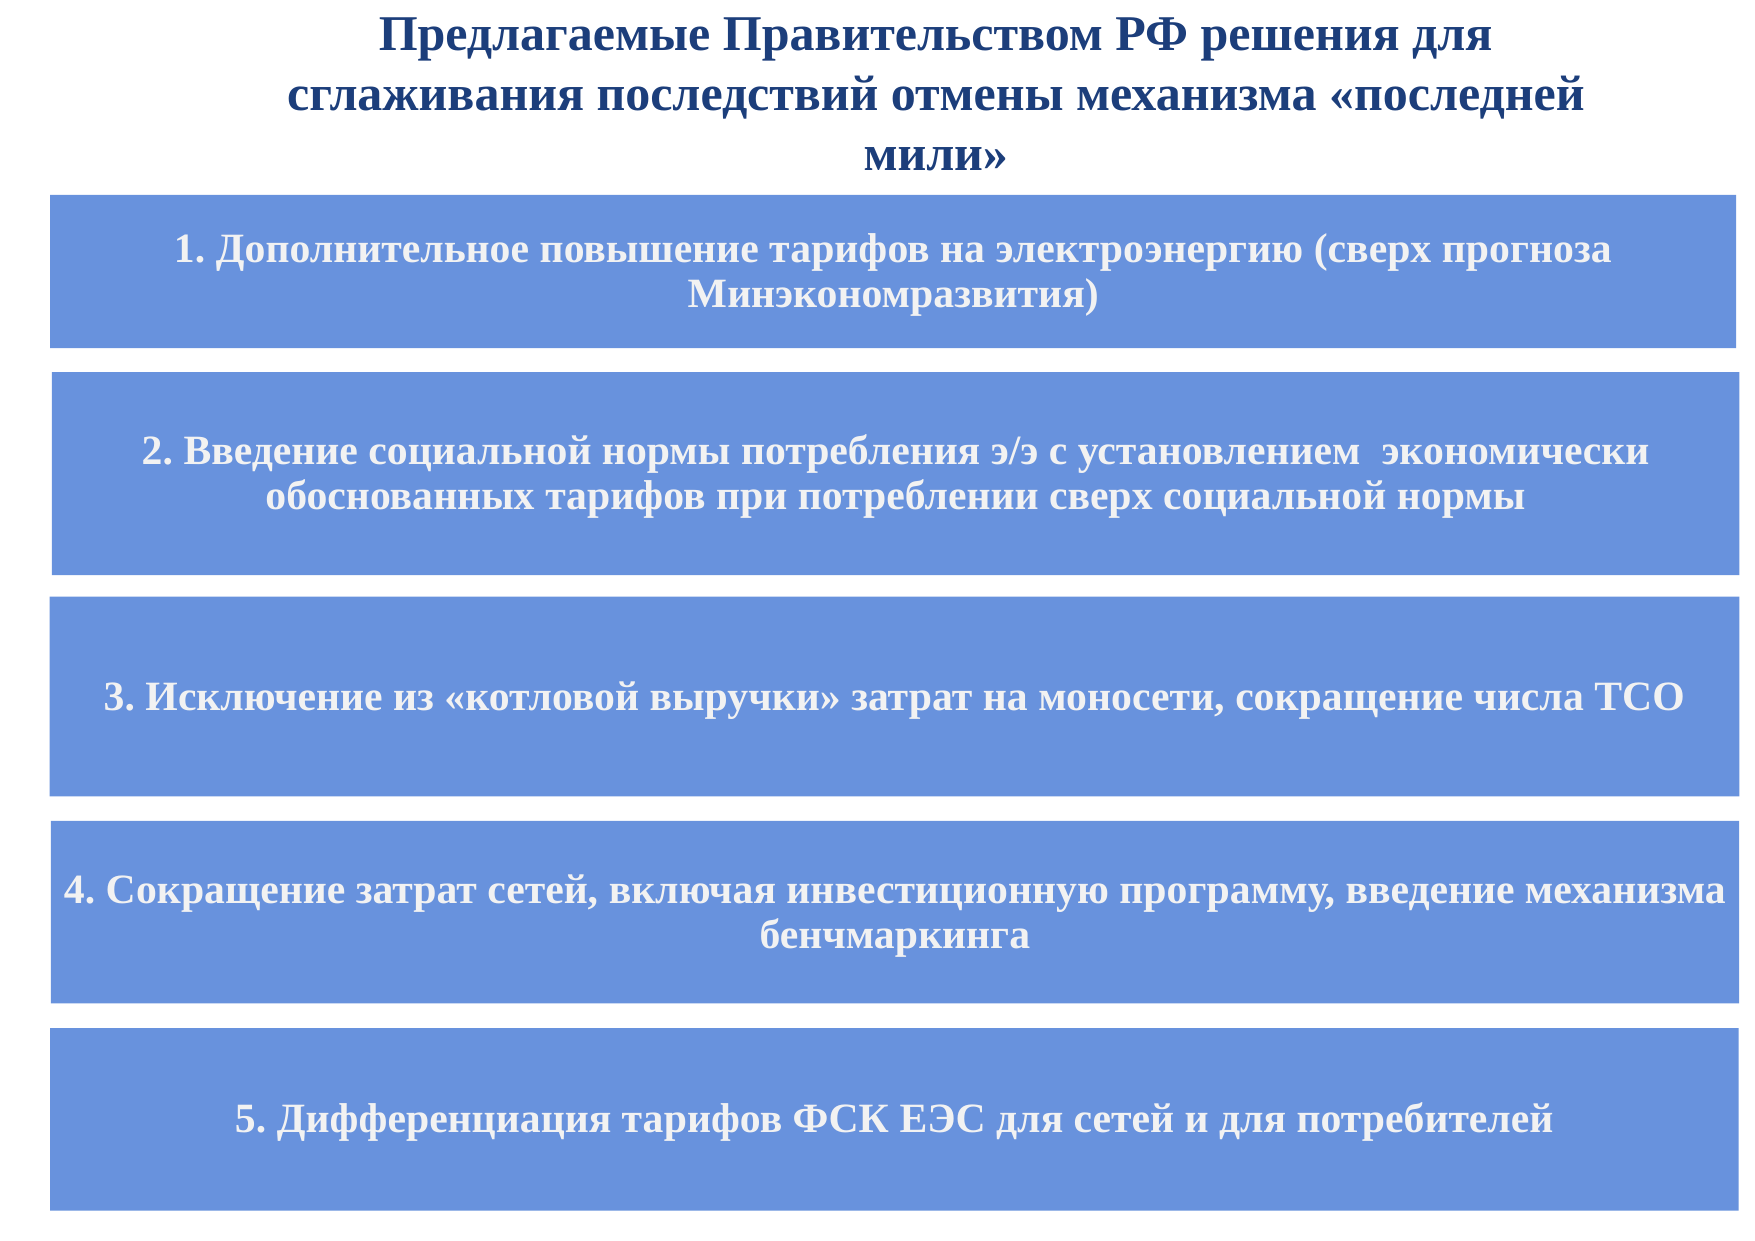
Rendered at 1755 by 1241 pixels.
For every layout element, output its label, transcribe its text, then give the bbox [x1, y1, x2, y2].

text_box 2. Введение социальной нормы потребления э/э с установлением экономически обоснованных тарифов при потреблении сверх социальной нормы [51, 372, 1740, 576]
title Предлагаемые Правительством РФ решения для сглаживания последствий отмены механизма «последней мили» [269, 21, 1603, 160]
text_box 5. Дифференциация тарифов ФСК ЕЭС для сетей и для потребителей [50, 1028, 1739, 1211]
text_box 3. Исключение из «котловой выручки» затрат на моносети, сокращение числа ТСО [49, 596, 1740, 797]
text_box 1. Дополнительное повышение тарифов на электроэнергию (сверх прогноза Минэкономразвития) [50, 194, 1737, 349]
text_box 4. Сокращение затрат сетей, включая инвестиционную программу, введение механизма бенчмаркинга [50, 820, 1740, 1004]
